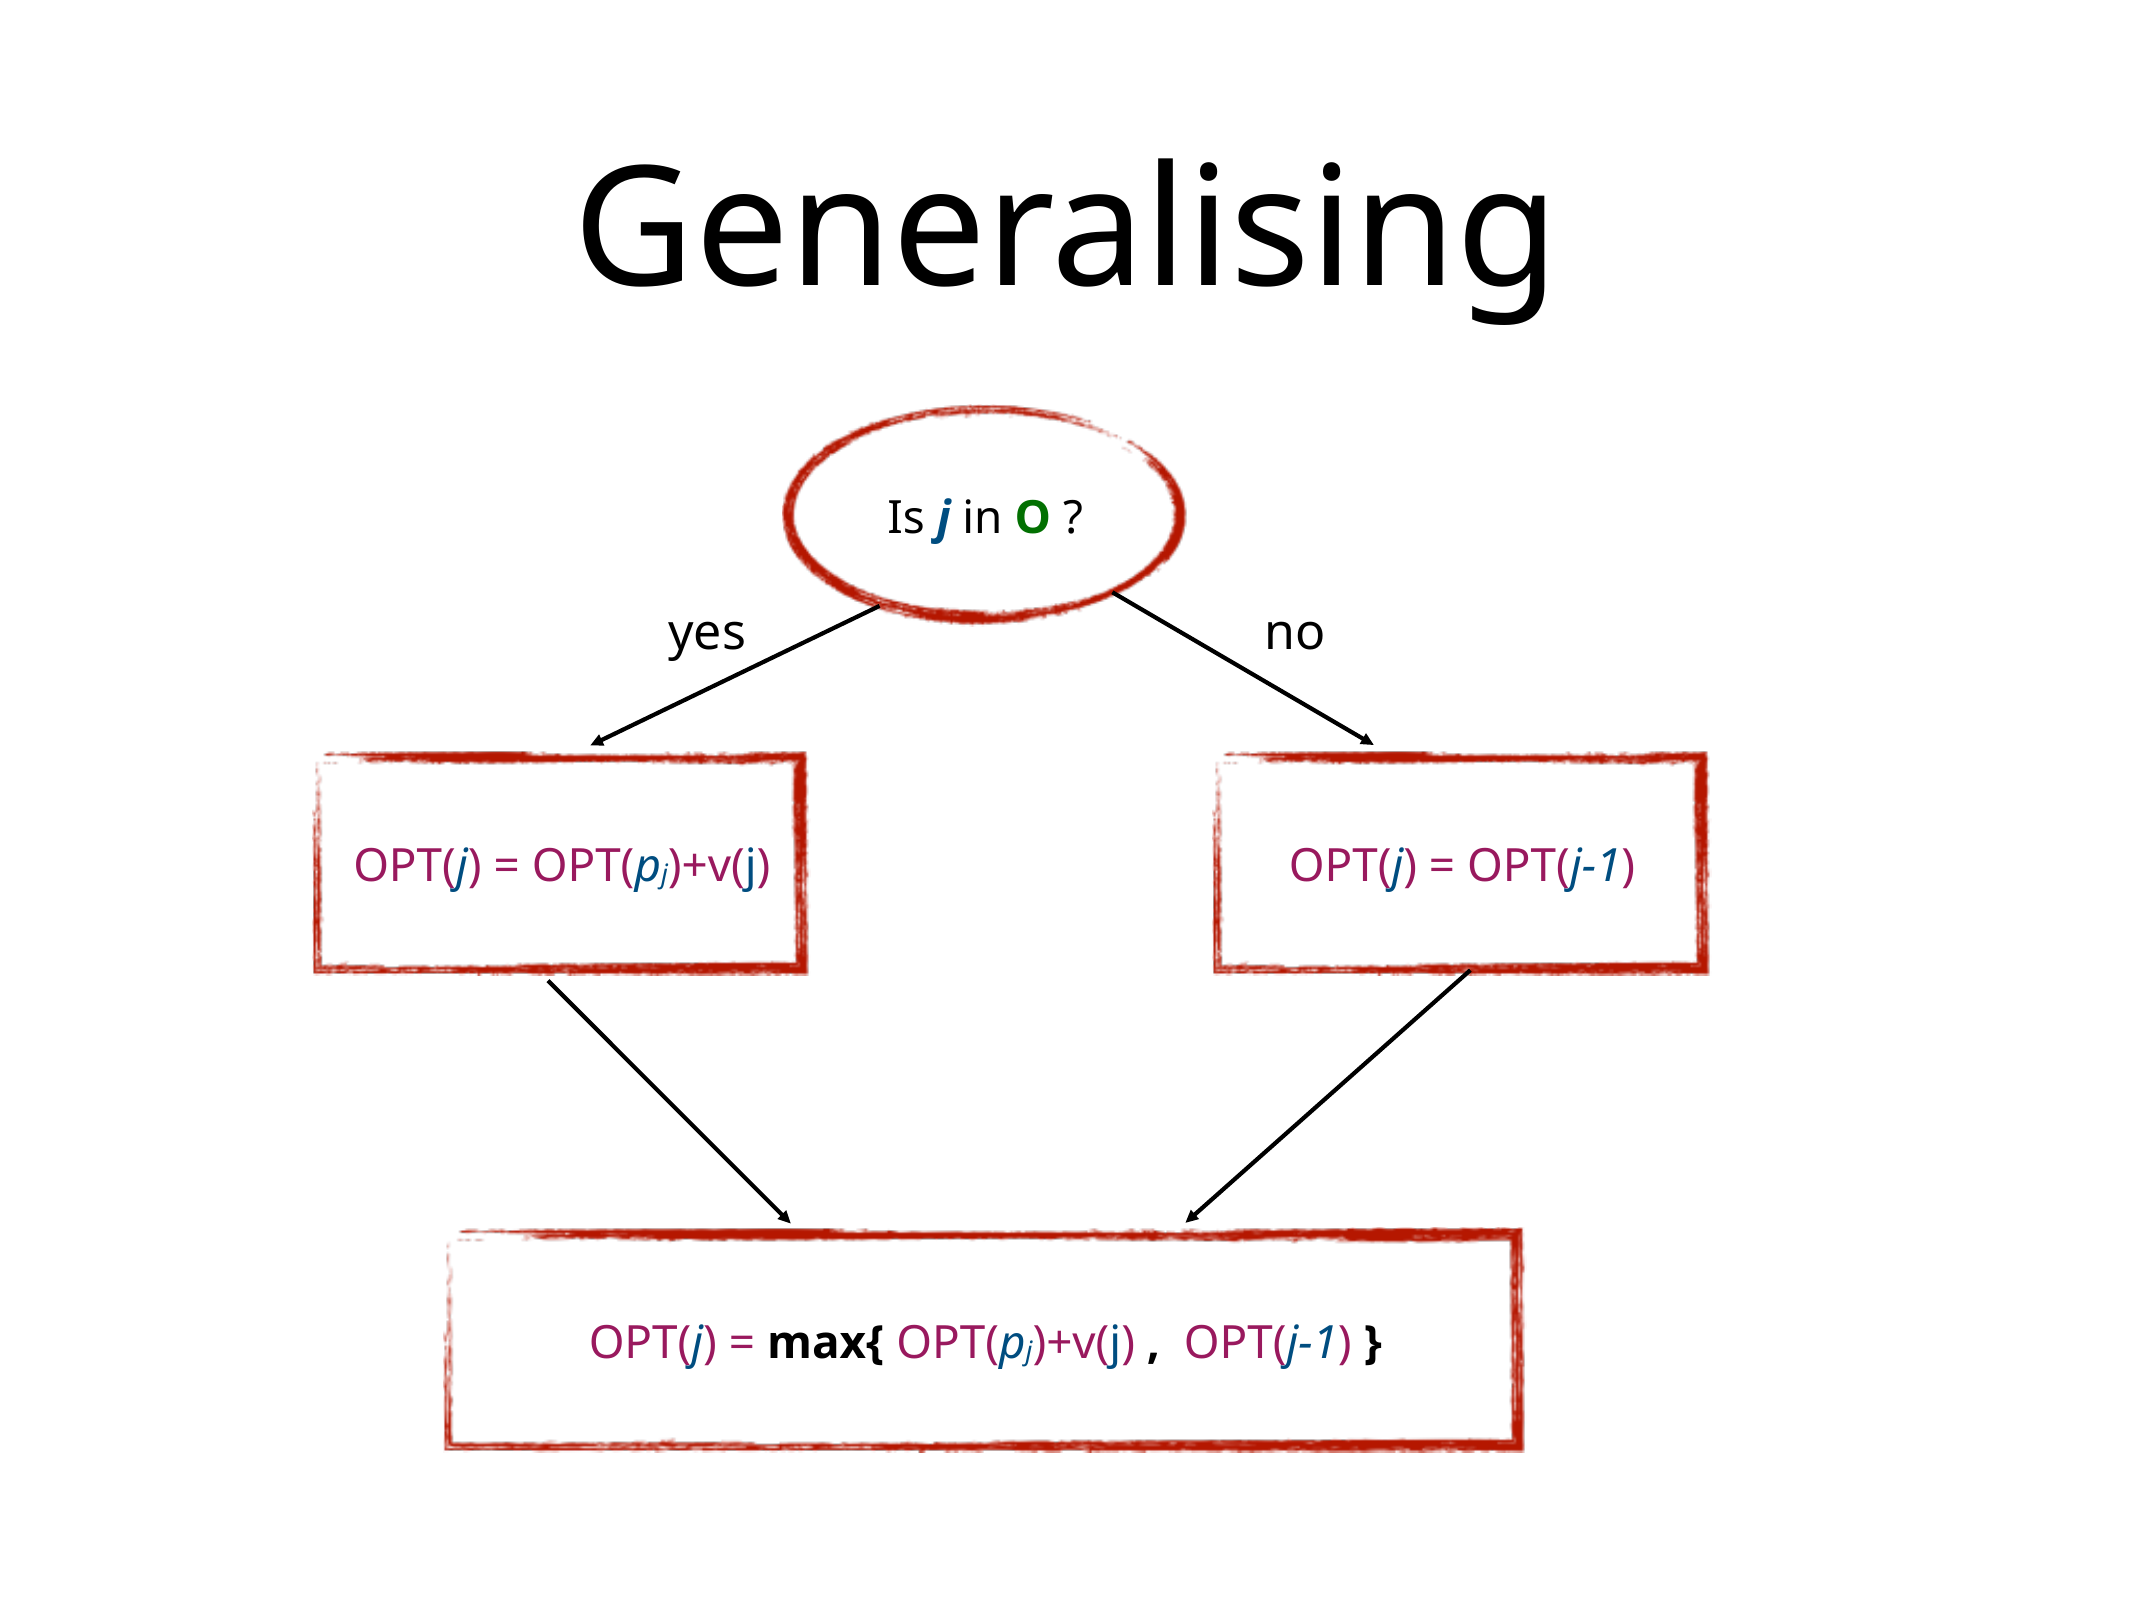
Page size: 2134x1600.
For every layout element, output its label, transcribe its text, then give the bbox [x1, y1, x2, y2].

title Generalising [155, 41, 1978, 397]
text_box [1212, 749, 1712, 976]
text_box yes [660, 590, 755, 668]
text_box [443, 969, 1528, 1453]
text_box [781, 404, 1189, 628]
text_box no [1255, 590, 1334, 668]
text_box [312, 749, 812, 976]
text_box [590, 668, 752, 746]
text_box [1173, 628, 1374, 745]
